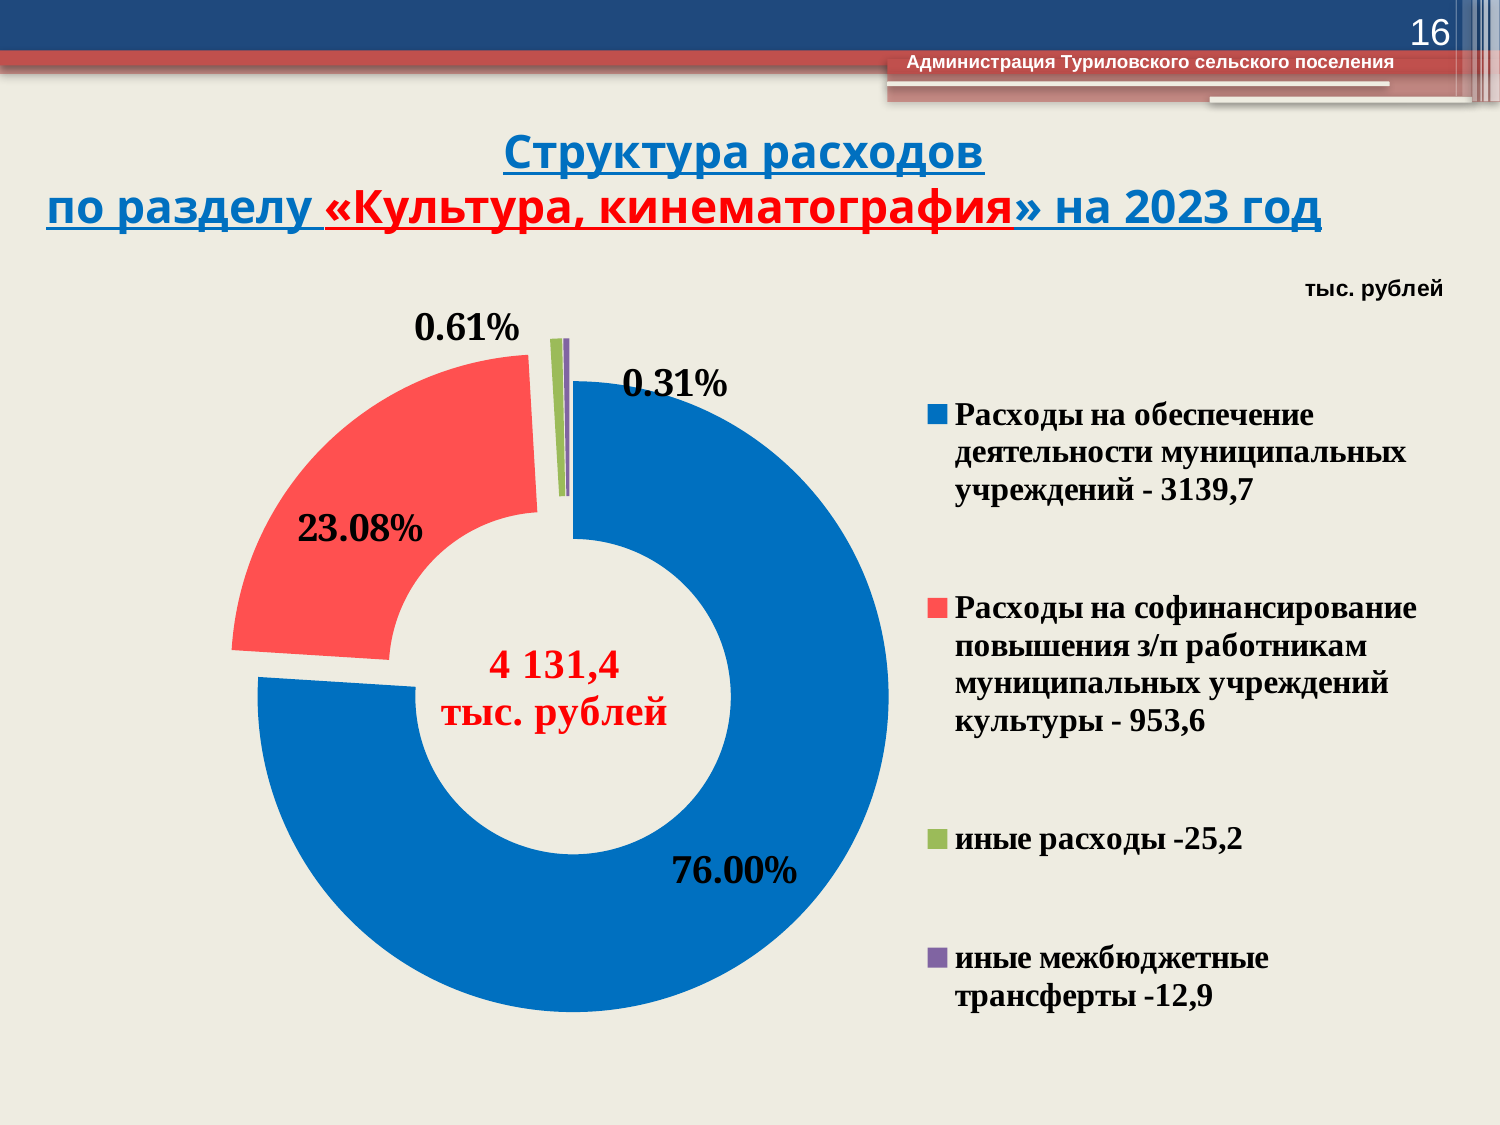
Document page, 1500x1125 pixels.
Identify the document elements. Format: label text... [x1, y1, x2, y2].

slide_number 16 [1340, 0, 1466, 61]
text_box Администрация Туриловского сельского поселения [891, 42, 1447, 80]
chart [182, 231, 1500, 1125]
title Структура расходов по разделу «Культура, кинематография» на 2023 год [29, 87, 1459, 268]
